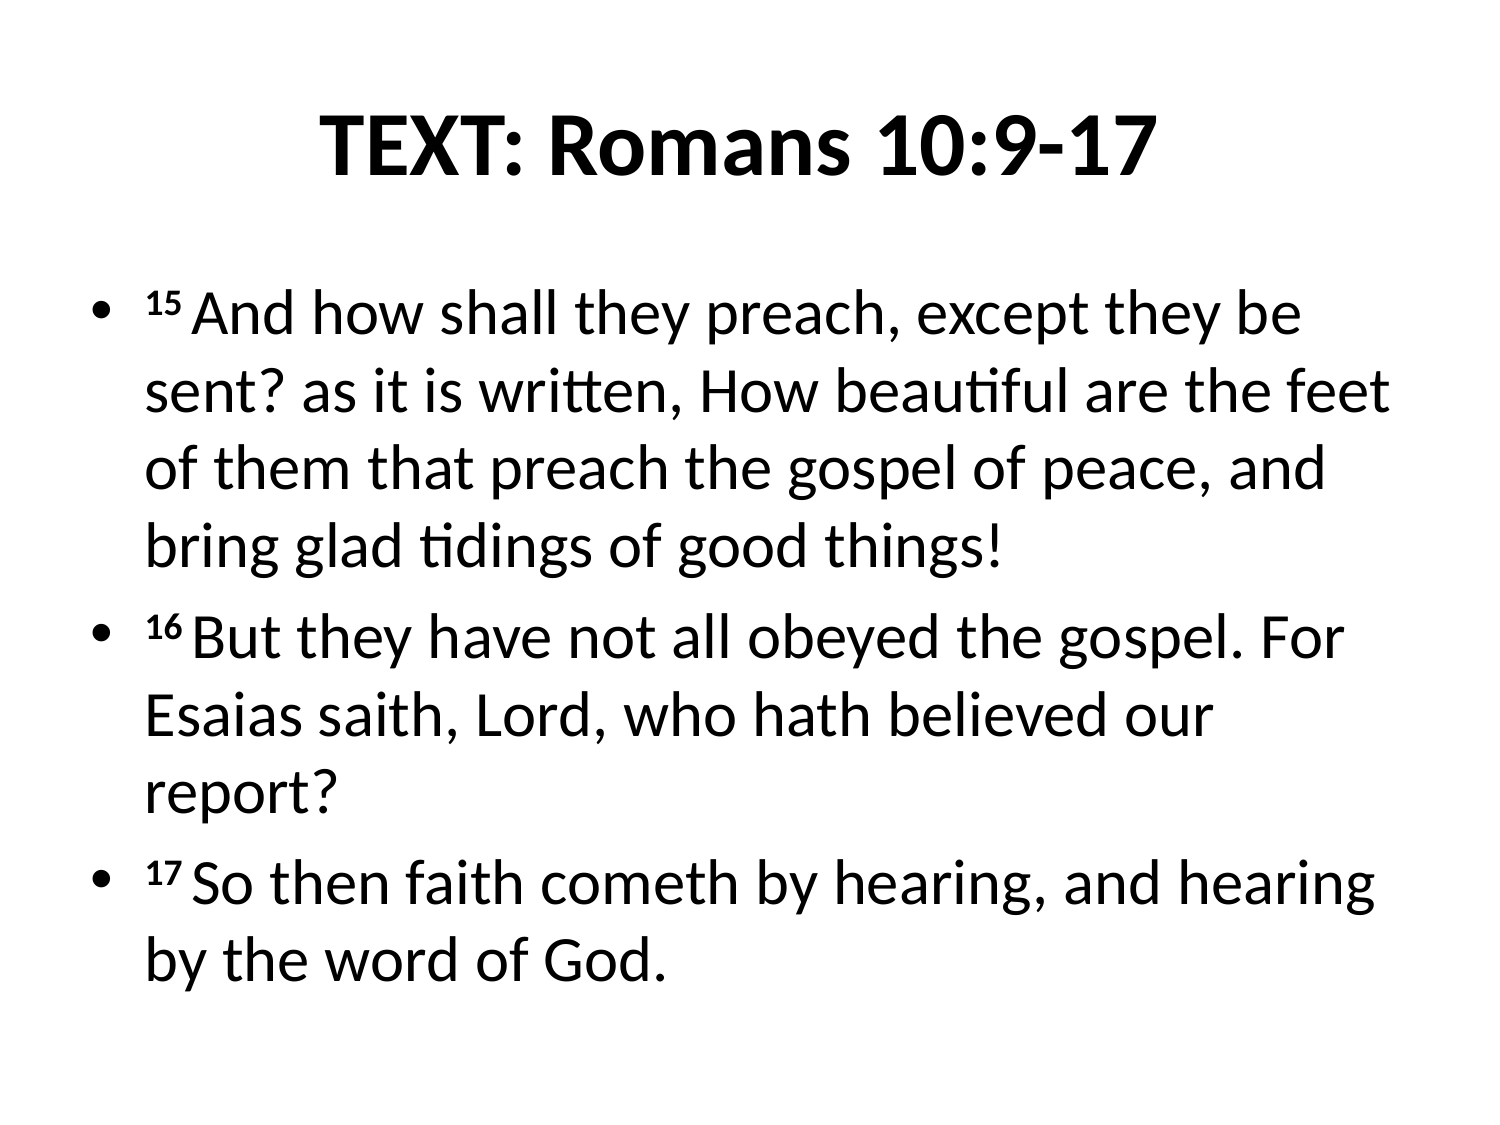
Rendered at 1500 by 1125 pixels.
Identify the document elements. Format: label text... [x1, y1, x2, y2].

title TEXT: Romans 10:9-17 [75, 45, 1425, 233]
list 15 And how shall they preach, except they be sent? as it is written, How beautiful are the feet of them that preach the gospel of peace, and bring glad tidings of good things! 16 But they have not all obeyed the gospel. For Esaias saith, Lord, who hath believed our report? 17 So then faith cometh by hearing, and hearing by the word of God. [75, 262, 1425, 1005]
